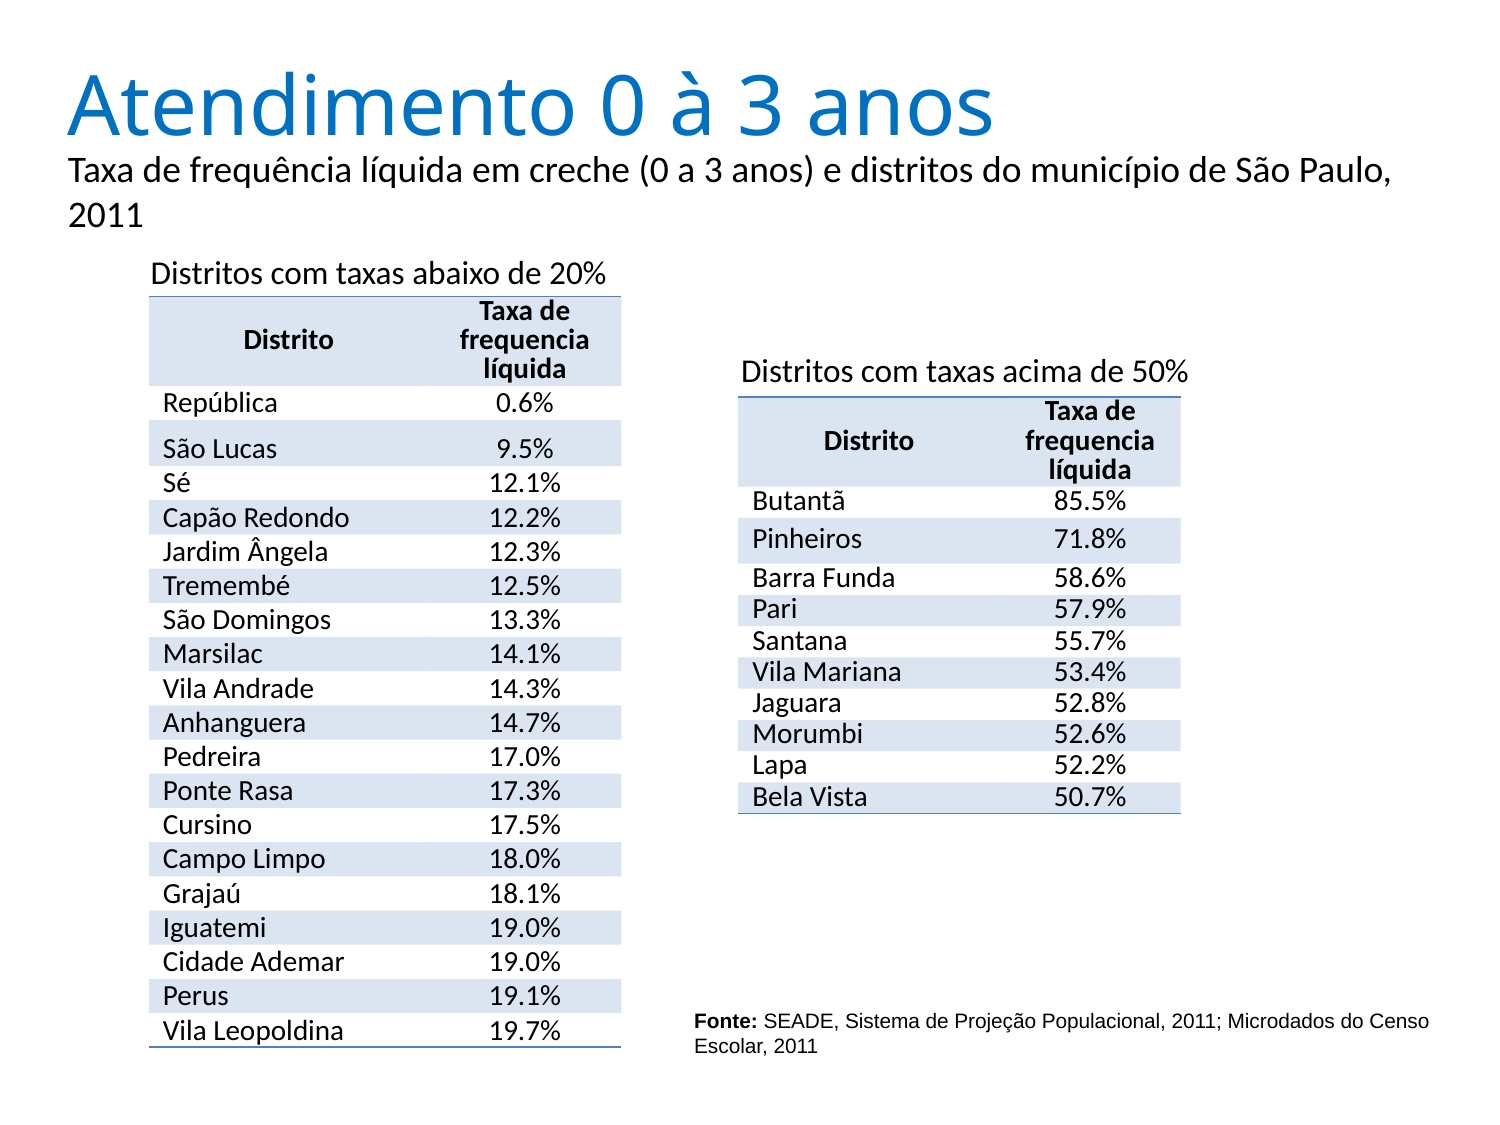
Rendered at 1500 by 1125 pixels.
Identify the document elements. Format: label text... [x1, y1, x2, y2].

table_cell 71.8% [1000, 518, 1181, 564]
table_cell 17.3% [429, 774, 621, 808]
table_cell 57.9% [1000, 595, 1181, 626]
table_cell Grajaú [149, 876, 429, 911]
table_cell 17.5% [429, 808, 621, 842]
text_box Distritos com taxas abaixo de 20% [135, 243, 644, 299]
table_cell 52.2% [1000, 751, 1181, 782]
table_cell Pinheiros [738, 518, 1000, 564]
text_box Distritos com taxas acima de 50% [726, 341, 1235, 397]
table_cell 50.7% [1000, 782, 1181, 813]
table_cell 14.3% [429, 671, 621, 705]
table_cell Capão Redondo [149, 500, 429, 534]
table_cell 12.3% [429, 534, 621, 569]
table_cell Jardim Ângela [149, 534, 429, 569]
table_cell Bela Vista [738, 782, 1000, 813]
table_cell Ponte Rasa [149, 774, 429, 808]
table_cell 19.0% [429, 945, 621, 979]
table_header Distrito [149, 299, 429, 386]
table_cell Jaguara [738, 689, 1000, 720]
table_cell 12.2% [429, 500, 621, 534]
table_cell 19.7% [429, 1013, 621, 1046]
table_cell 53.4% [1000, 657, 1181, 689]
table_cell Perus [149, 979, 429, 1013]
table_cell Santana [738, 626, 1000, 657]
table_cell Anhanguera [149, 705, 429, 740]
table_cell 14.1% [429, 637, 621, 671]
table_header Taxa de frequencia líquida [1000, 398, 1181, 487]
table_cell Cidade Ademar [149, 945, 429, 979]
table_cell Vila Mariana [738, 657, 1000, 689]
table_cell Pedreira [149, 740, 429, 774]
table_cell 18.0% [429, 842, 621, 876]
table_cell Vila Leopoldina [149, 1013, 429, 1046]
table_cell Butantã [738, 487, 1000, 518]
table_cell 12.5% [429, 569, 621, 603]
table_cell 13.3% [429, 603, 621, 637]
table_cell Barra Funda [738, 564, 1000, 595]
table_cell 12.1% [429, 466, 621, 500]
table_cell 14.7% [429, 705, 621, 740]
table_header Distrito [738, 398, 1000, 487]
table_cell Iguatemi [149, 911, 429, 945]
table_cell Sé [149, 466, 429, 500]
table_cell 85.5% [1000, 487, 1181, 518]
table_cell Lapa [738, 751, 1000, 782]
table_cell 18.1% [429, 876, 621, 911]
table_cell 0.6% [429, 386, 621, 420]
table_cell 19.1% [429, 979, 621, 1013]
table_cell São Lucas [149, 420, 429, 466]
table_cell Pari [738, 595, 1000, 626]
table_cell Marsilac [149, 637, 429, 671]
table_cell 58.6% [1000, 564, 1181, 595]
table_cell 17.0% [429, 740, 621, 774]
table_cell Cursino [149, 808, 429, 842]
table_cell República [149, 386, 429, 420]
text_box Fonte: SEADE, Sistema de Projeção Populacional, 2011; Microdados do Censo Escolar, 2011 [679, 999, 1459, 1065]
table_cell Campo Limpo [149, 842, 429, 876]
table_cell Vila Andrade [149, 671, 429, 705]
table_cell 9.5% [429, 420, 621, 466]
text_box Taxa de frequência líquida em creche (0 a 3 anos) e distritos do município de São Paulo, 2011 [53, 137, 1436, 242]
table_cell Tremembé [149, 569, 429, 603]
table_cell 55.7% [1000, 626, 1181, 657]
text_box Atendimento 0 à 3 anos [53, 45, 1403, 161]
table_cell 19.0% [429, 911, 621, 945]
table_cell 52.8% [1000, 689, 1181, 720]
table_cell Morumbi [738, 720, 1000, 751]
table_header Taxa de frequencia líquida [429, 299, 621, 386]
table_cell São Domingos [149, 603, 429, 637]
table_cell 52.6% [1000, 720, 1181, 751]
